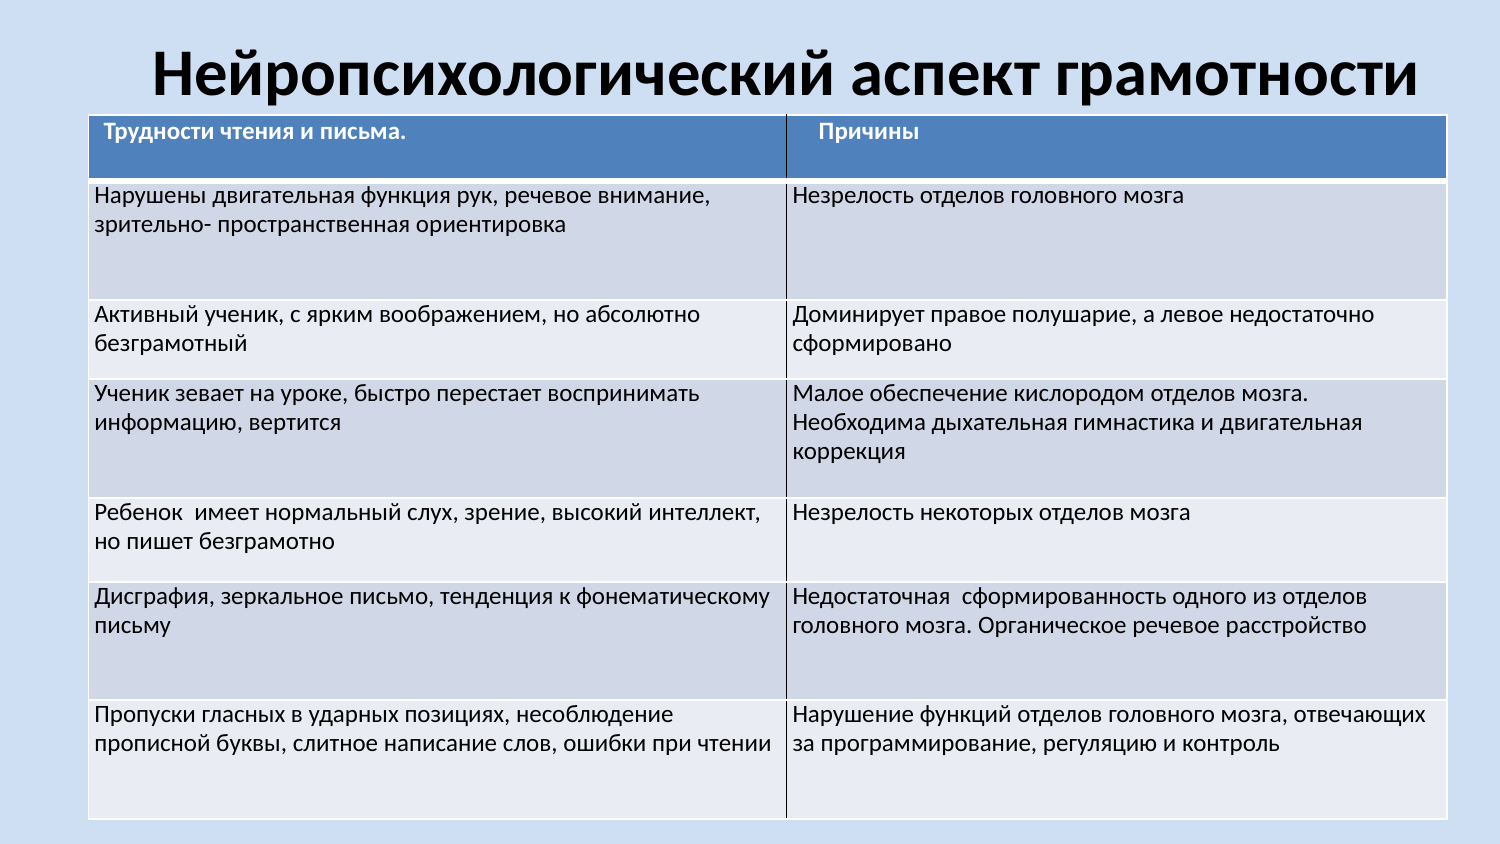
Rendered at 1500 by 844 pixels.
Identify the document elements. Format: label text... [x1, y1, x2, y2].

table_cell Нарушены двигательная функция рук, речевое внимание, зрительно- пространственная ориентировка [89, 184, 786, 299]
table_header Трудности чтения и письма. [89, 116, 786, 178]
table_header Причины [787, 116, 1446, 178]
table_cell Ребенок имеет нормальный слух, зрение, высокий интеллект, но пишет безграмотно [89, 499, 786, 581]
table_cell Недостаточная сформированность одного из отделов головного мозга. Органическое речевое расстройство [787, 583, 1446, 699]
table_cell Дисграфия, зеркальное письмо, тенденция к фонематическому письму [89, 583, 786, 699]
table_cell Ученик зевает на уроке, быстро перестает воспринимать информацию, вертится [89, 380, 786, 497]
table_cell Незрелость отделов головного мозга [787, 184, 1446, 299]
table_cell Доминирует правое полушарие, а левое недостаточно сформировано [787, 301, 1446, 378]
table_cell Незрелость некоторых отделов мозга [787, 499, 1446, 581]
title Нейропсихологический аспект грамотности [112, 55, 1463, 162]
table_cell Нарушение функций отделов головного мозга, отвечающих за программирование, регуляцию и контроль [787, 701, 1446, 818]
table_cell Малое обеспечение кислородом отделов мозга. Необходима дыхательная гимнастика и двигательная коррекция [787, 380, 1446, 497]
table_cell Активный ученик, с ярким воображением, но абсолютно безграмотный [89, 301, 786, 378]
table_cell Пропуски гласных в ударных позициях, несоблюдение прописной буквы, слитное написание слов, ошибки при чтении [89, 701, 786, 818]
